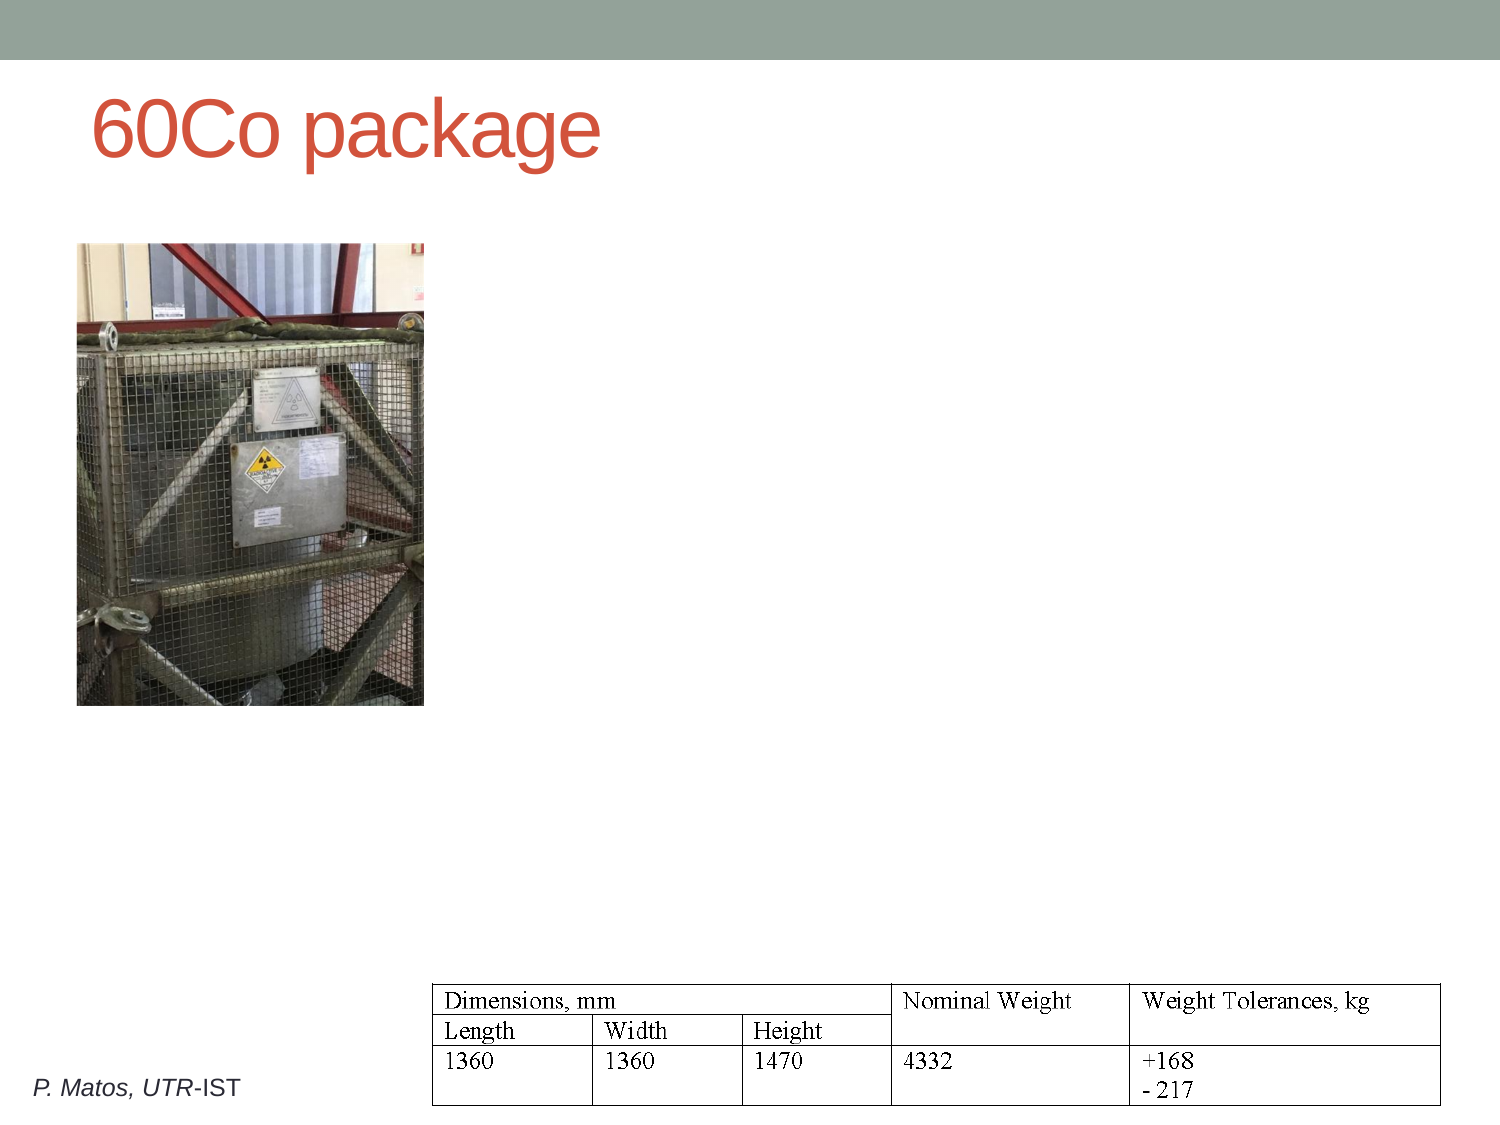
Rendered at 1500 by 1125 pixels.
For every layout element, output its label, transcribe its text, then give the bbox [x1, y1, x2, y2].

text_box P. Matos, UTR-IST [18, 1064, 257, 1110]
title 60Co package [75, 42, 1425, 206]
picture [18, 244, 482, 705]
picture [422, 974, 1446, 1113]
